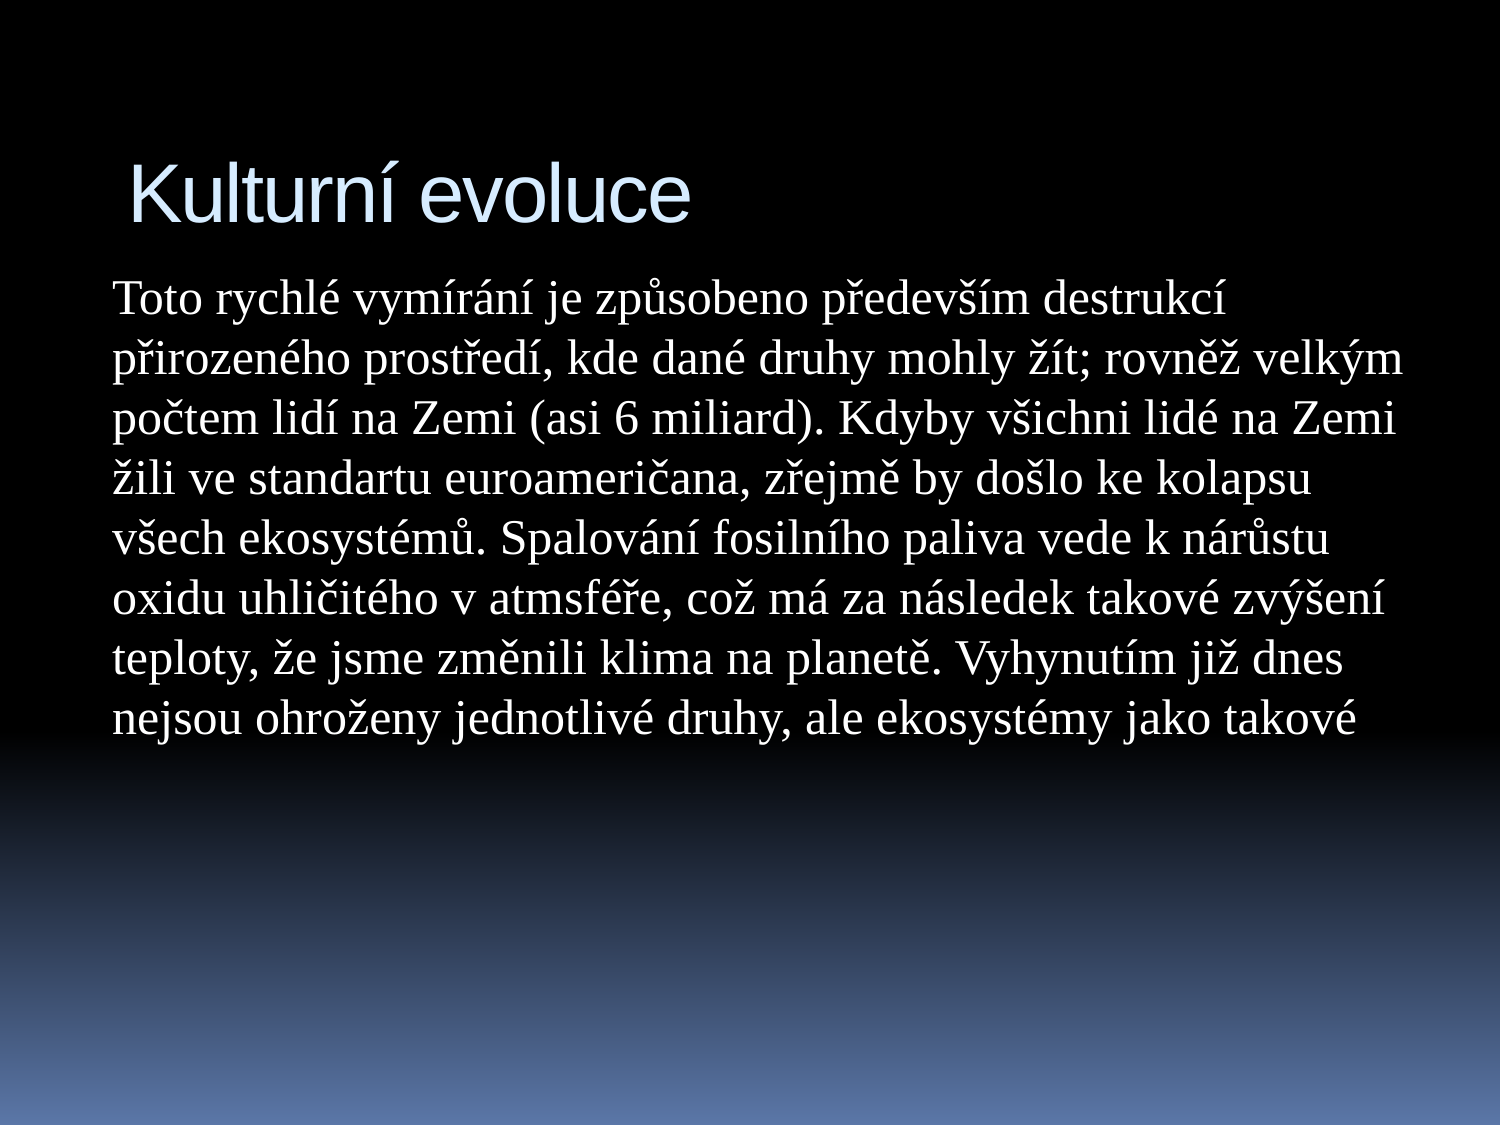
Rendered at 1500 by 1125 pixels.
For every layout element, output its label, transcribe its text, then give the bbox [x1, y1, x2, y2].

title Kulturní evoluce [112, 131, 1388, 256]
text_box Toto rychlé vymírání je způsobeno především destrukcí přirozeného prostředí, kde dané druhy mohly žít; rovněž velkým počtem lidí na Zemi (asi 6 miliard). Kdyby všichni lidé na Zemi žili ve standartu euroameričana, zřejmě by došlo ke kolapsu všech ekosystémů. Spalování fosilního paliva vede k nárůstu oxidu uhličitého v atmsféře, což má za následek takové zvýšení teploty, že jsme změnili klima na planetě. Vyhynutím již dnes nejsou ohroženy jednotlivé druhy, ale ekosystémy jako takové [97, 256, 1450, 752]
